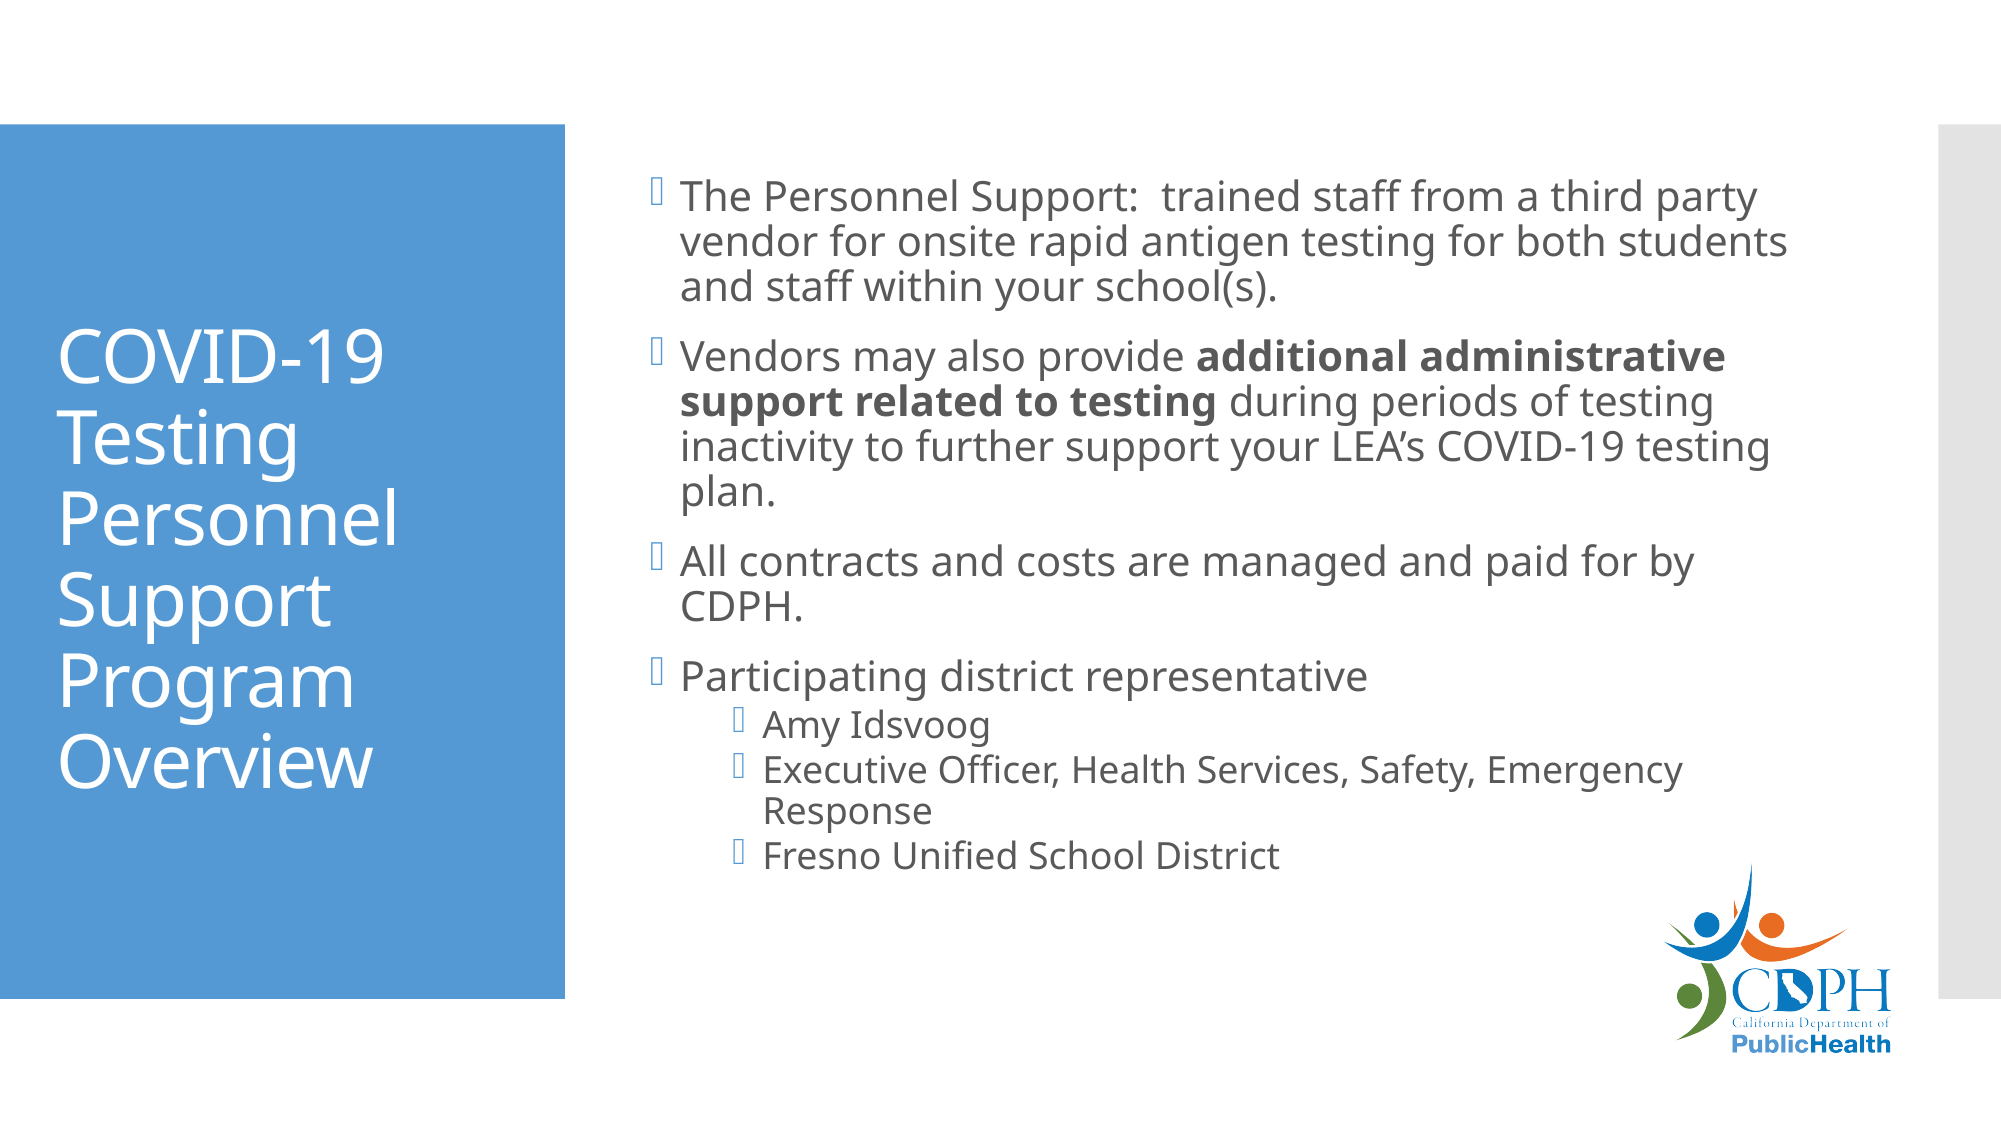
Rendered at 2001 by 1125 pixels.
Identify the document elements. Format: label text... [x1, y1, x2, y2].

picture [1663, 862, 1891, 1053]
title COVID-19 Testing Personnel Support Program Overview [41, 184, 525, 940]
list The Personnel Support: trained staff from a third party vendor for onsite rapid antigen testing for both students and staff within your school(s). Vendors may also provide additional administrative support related to testing during periods of testing inactivity to further support your LEA’s COVID-19 testing plan. All contracts and costs are managed and paid for by CDPH. Participating district representative Amy Idsvoog Executive Officer, Health Services, Safety, Emergency Response Fresno Unified School District [634, 141, 1835, 982]
